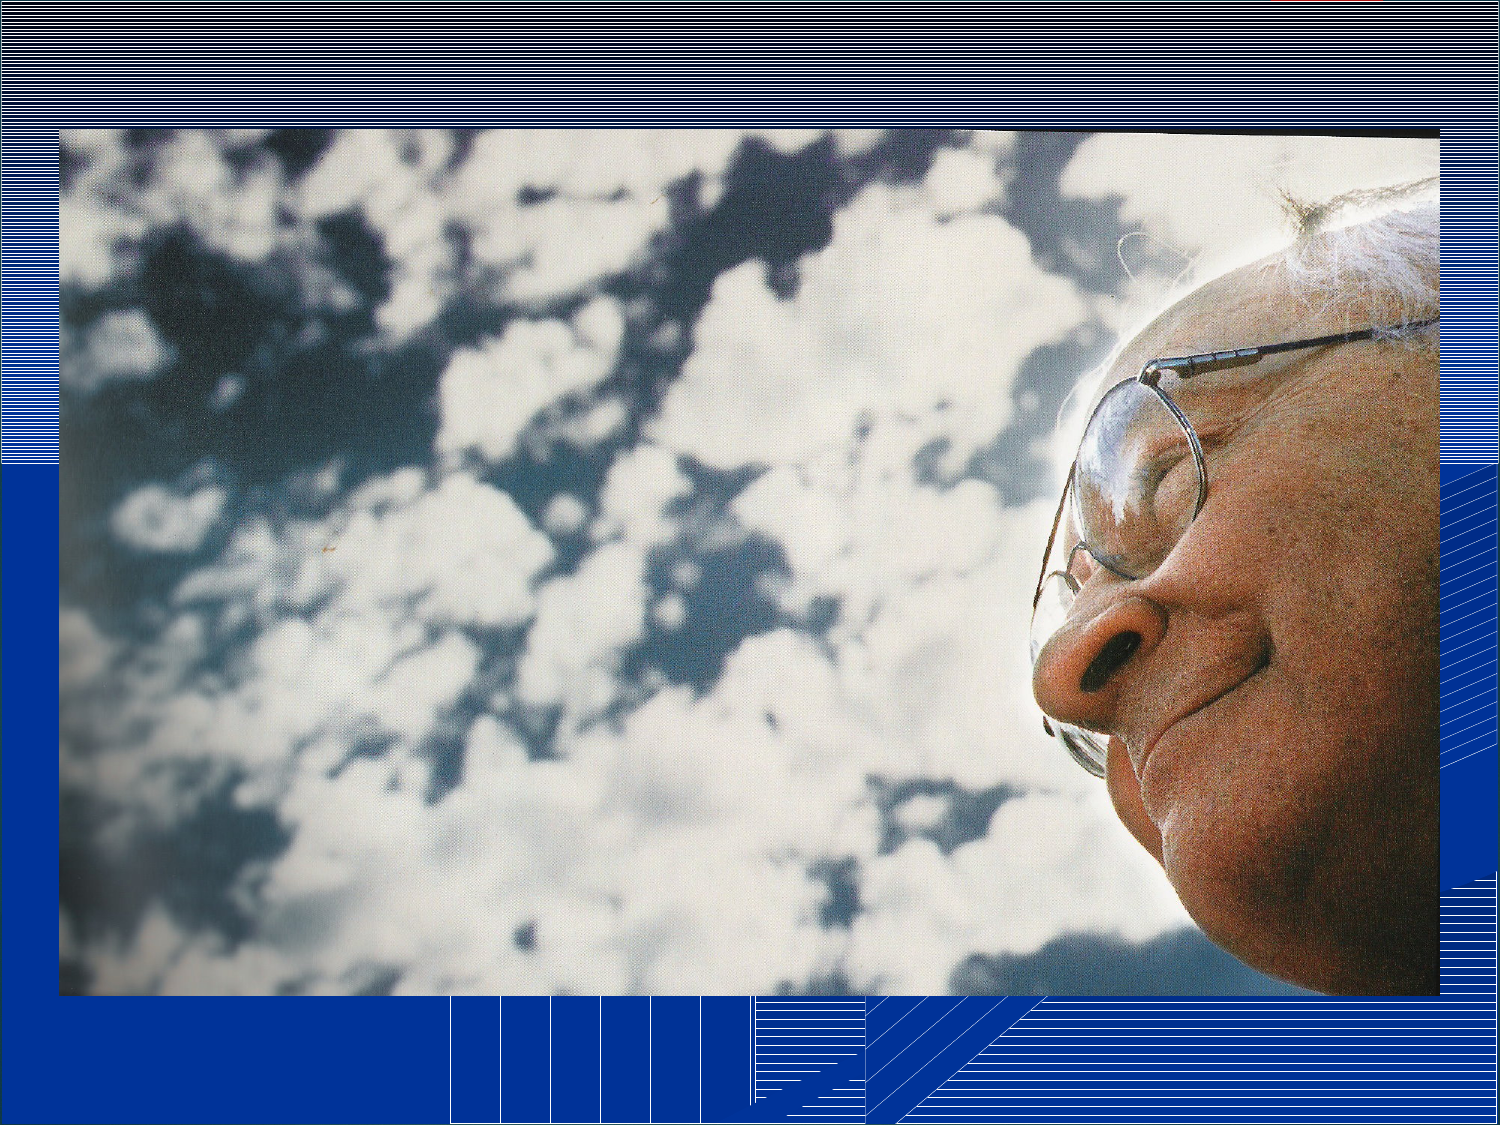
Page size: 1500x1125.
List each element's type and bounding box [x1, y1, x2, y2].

text_box [1, 0, 1499, 1125]
picture [59, 129, 1441, 996]
